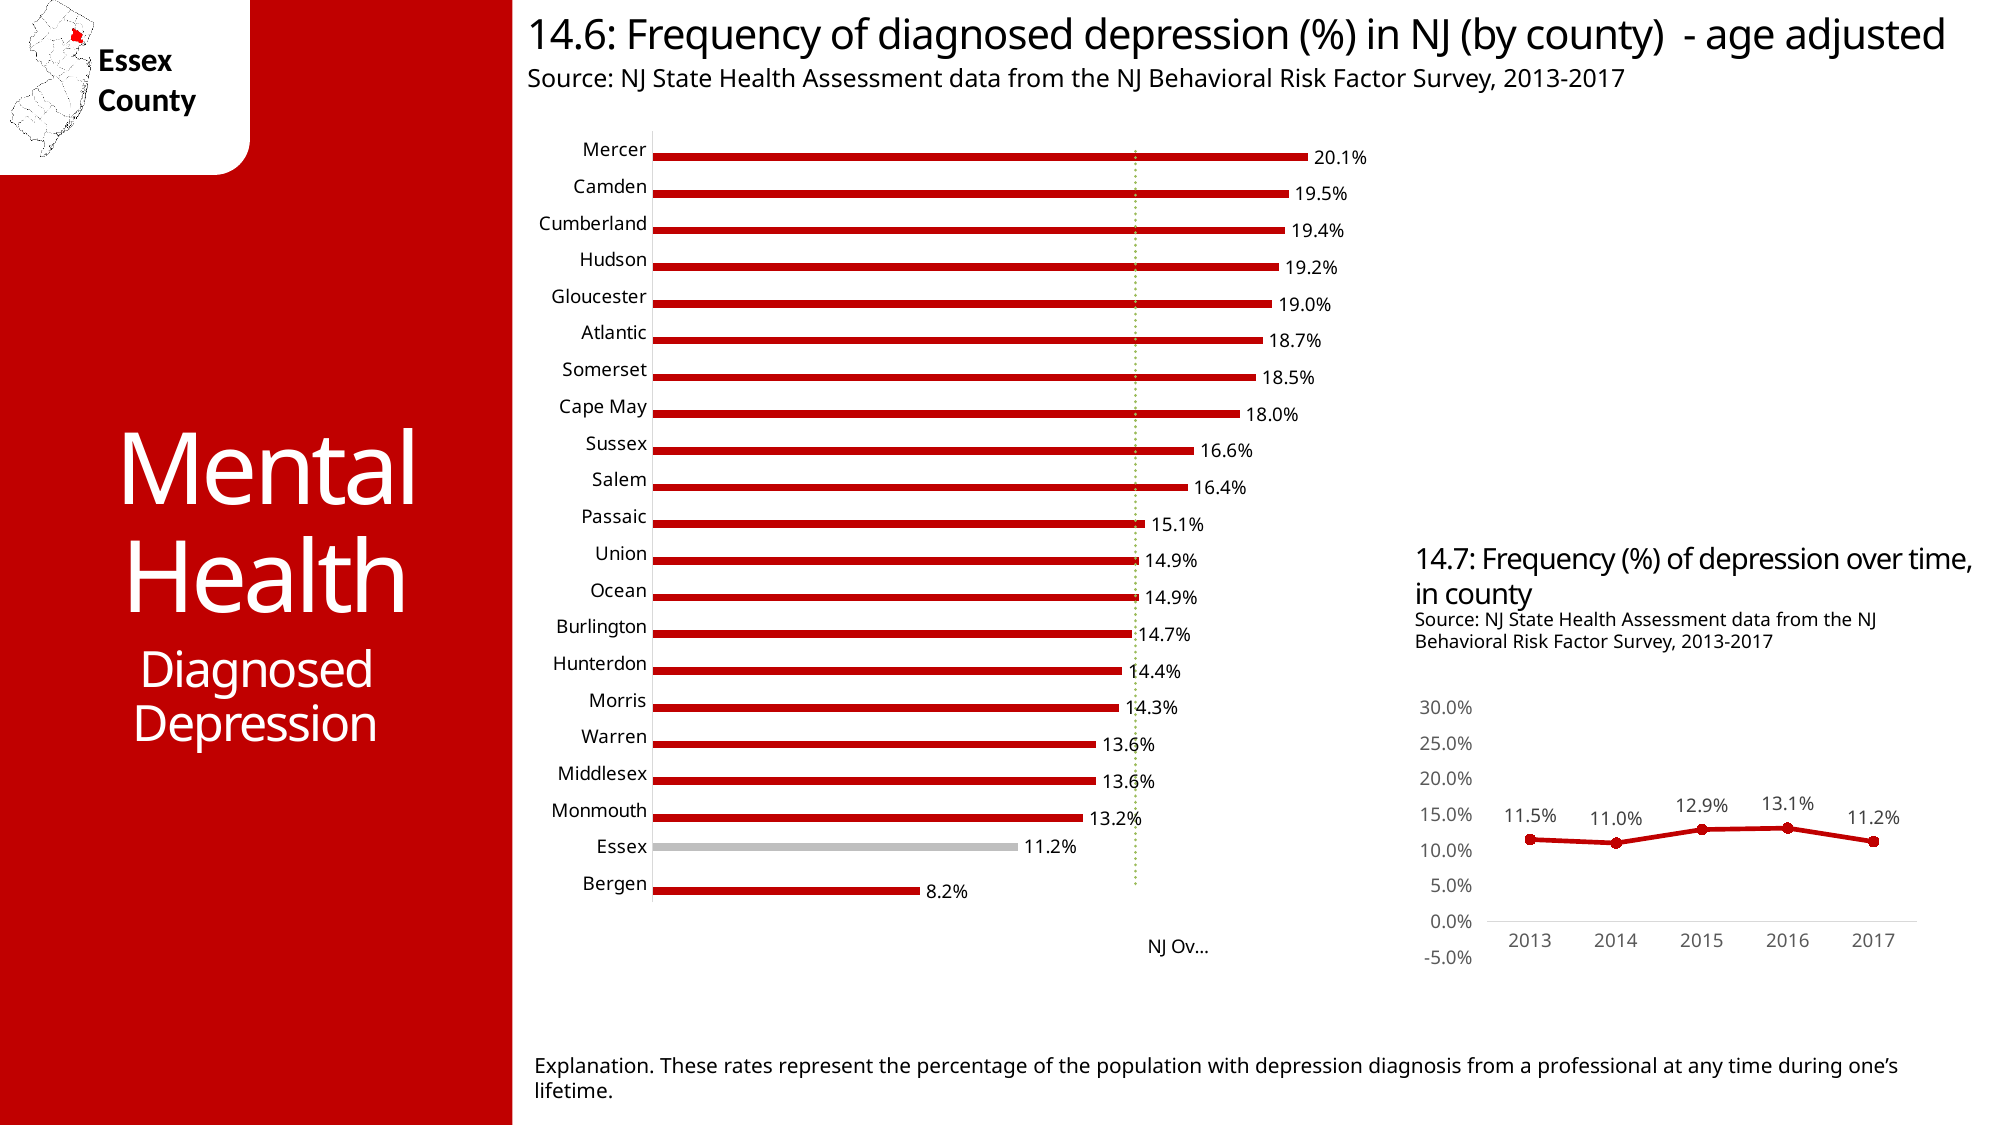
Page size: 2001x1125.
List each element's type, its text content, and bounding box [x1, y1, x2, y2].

text_box 14.6: Frequency of diagnosed depression (%) in NJ (by county) - age adjusted [512, 0, 1992, 65]
text_box Explanation. These rates represent the percentage of the population with depression diagnosis from a professional at any time during one’s lifetime. [519, 1039, 1914, 1115]
text_box Diagnosed Depression [0, 637, 513, 761]
chart [519, 112, 1936, 1051]
text_box Mental Health [0, 112, 517, 1013]
text_box Source: NJ State Health Assessment data from the NJ Behavioral Risk Factor Survey, 2013-2017 [1492, 599, 1988, 660]
text_box 14.7: Frequency (%) of depression over time, in county [1492, 533, 1988, 599]
picture [10, 0, 94, 112]
text_box Source: NJ State Health Assessment data from the NJ Behavioral Risk Factor Survey, 2013-2017 [512, 55, 1891, 101]
